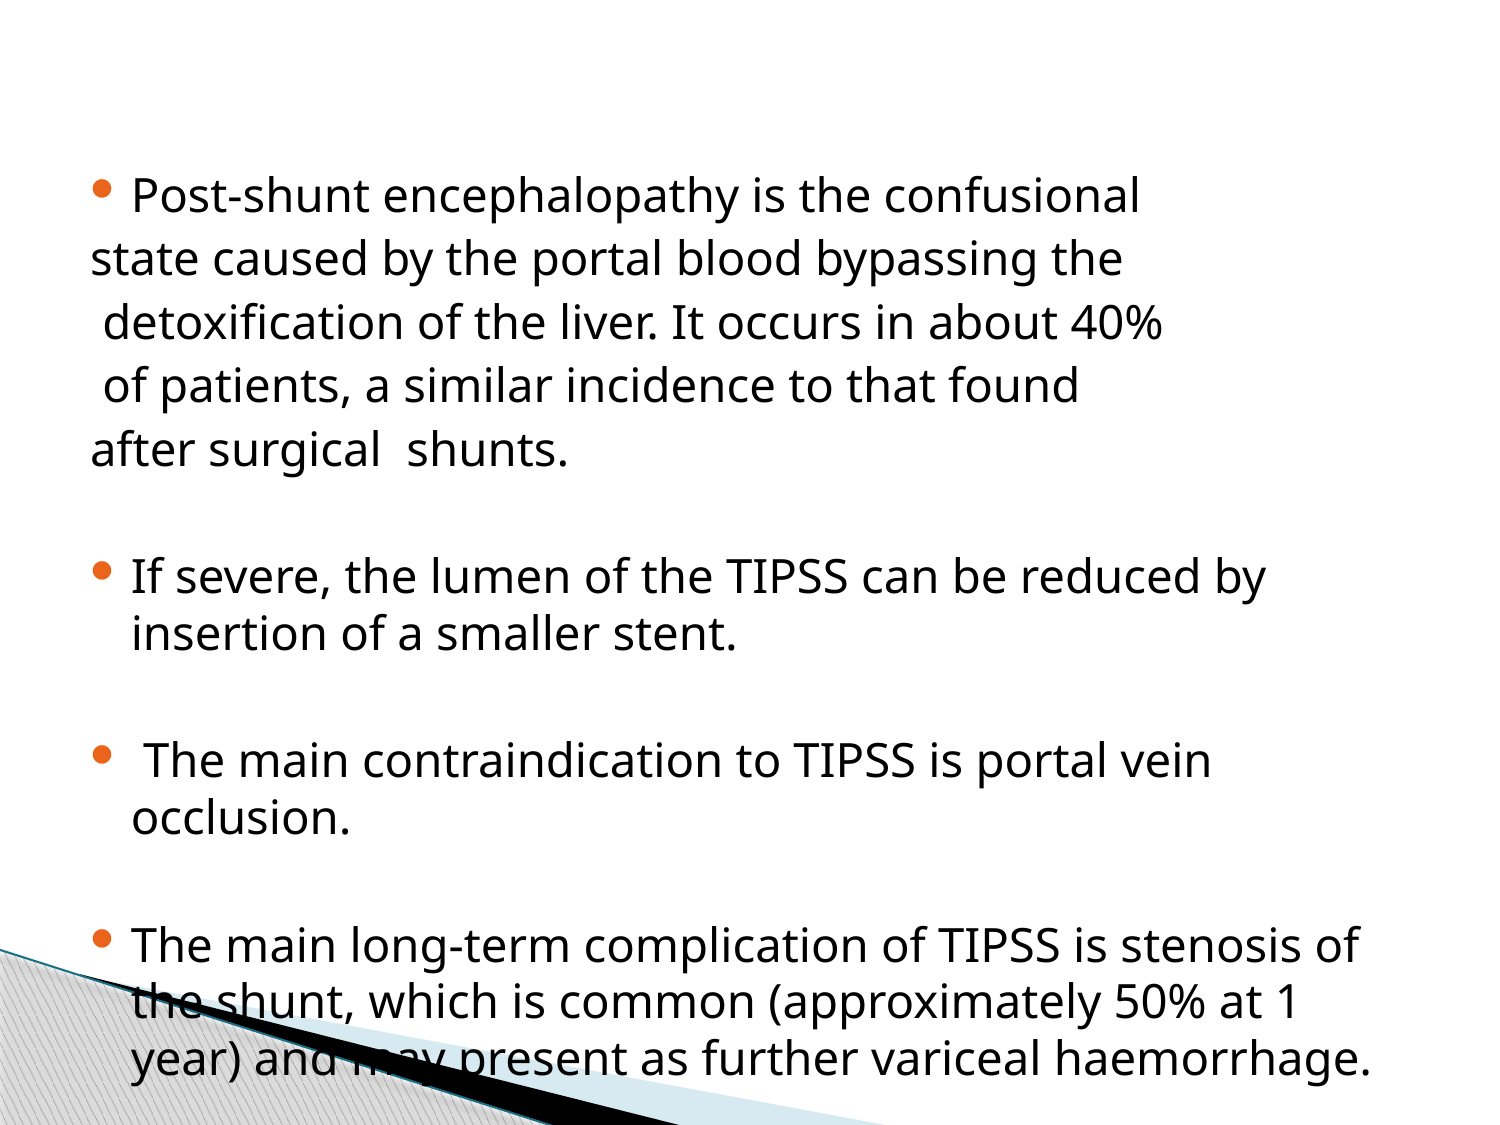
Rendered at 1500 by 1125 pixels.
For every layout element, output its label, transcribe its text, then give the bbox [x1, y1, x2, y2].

list Post-shunt encephalopathy is the confusional state caused by the portal blood bypassing the detoxification of the liver. It occurs in about 40% of patients, a similar incidence to that found after surgical shunts. If severe, the lumen of the TIPSS can be reduced by insertion of a smaller stent. The main contraindication to TIPSS is portal vein occlusion. The main long-term complication of TIPSS is stenosis of the shunt, which is common (approximately 50% at 1 year) and may present as further variceal haemorrhage. [74, 156, 1426, 1101]
